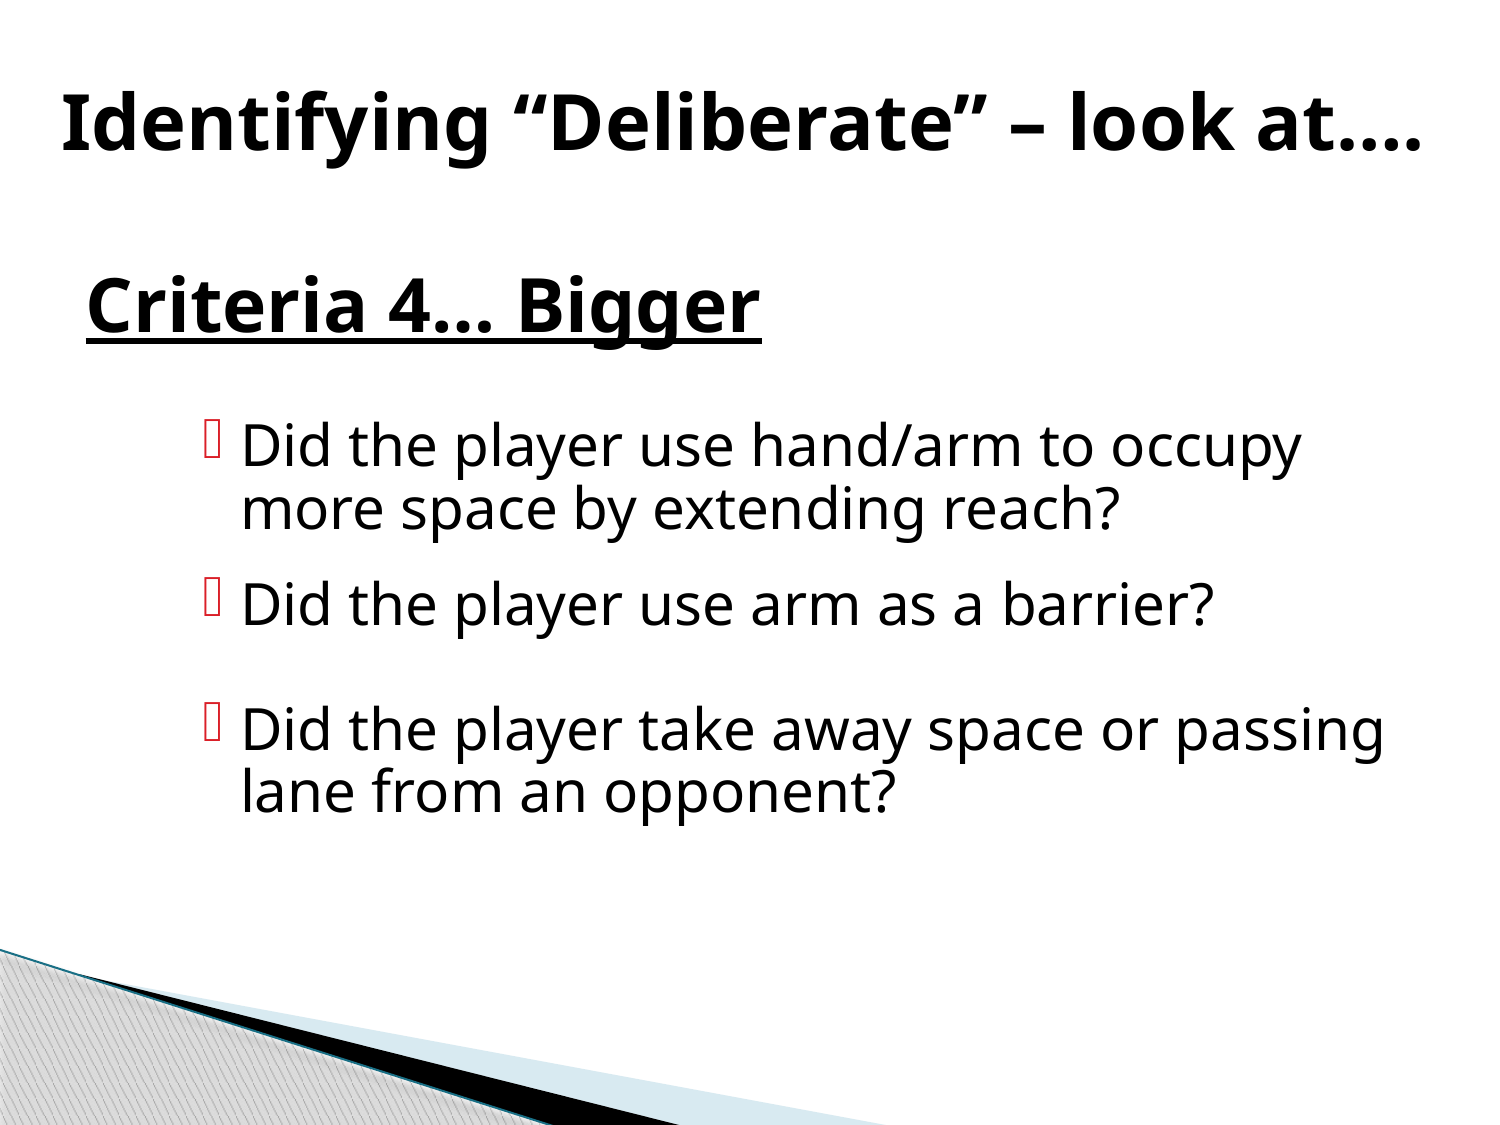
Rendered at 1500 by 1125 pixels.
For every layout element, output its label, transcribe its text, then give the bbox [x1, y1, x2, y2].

title Identifying “Deliberate” – look at…. [37, 26, 1450, 214]
list Criteria 4… Bigger Did the player use hand/arm to occupy more space by extending reach? Did the player use arm as a barrier? Did the player take away space or passing lane from an opponent? [37, 249, 1476, 1051]
